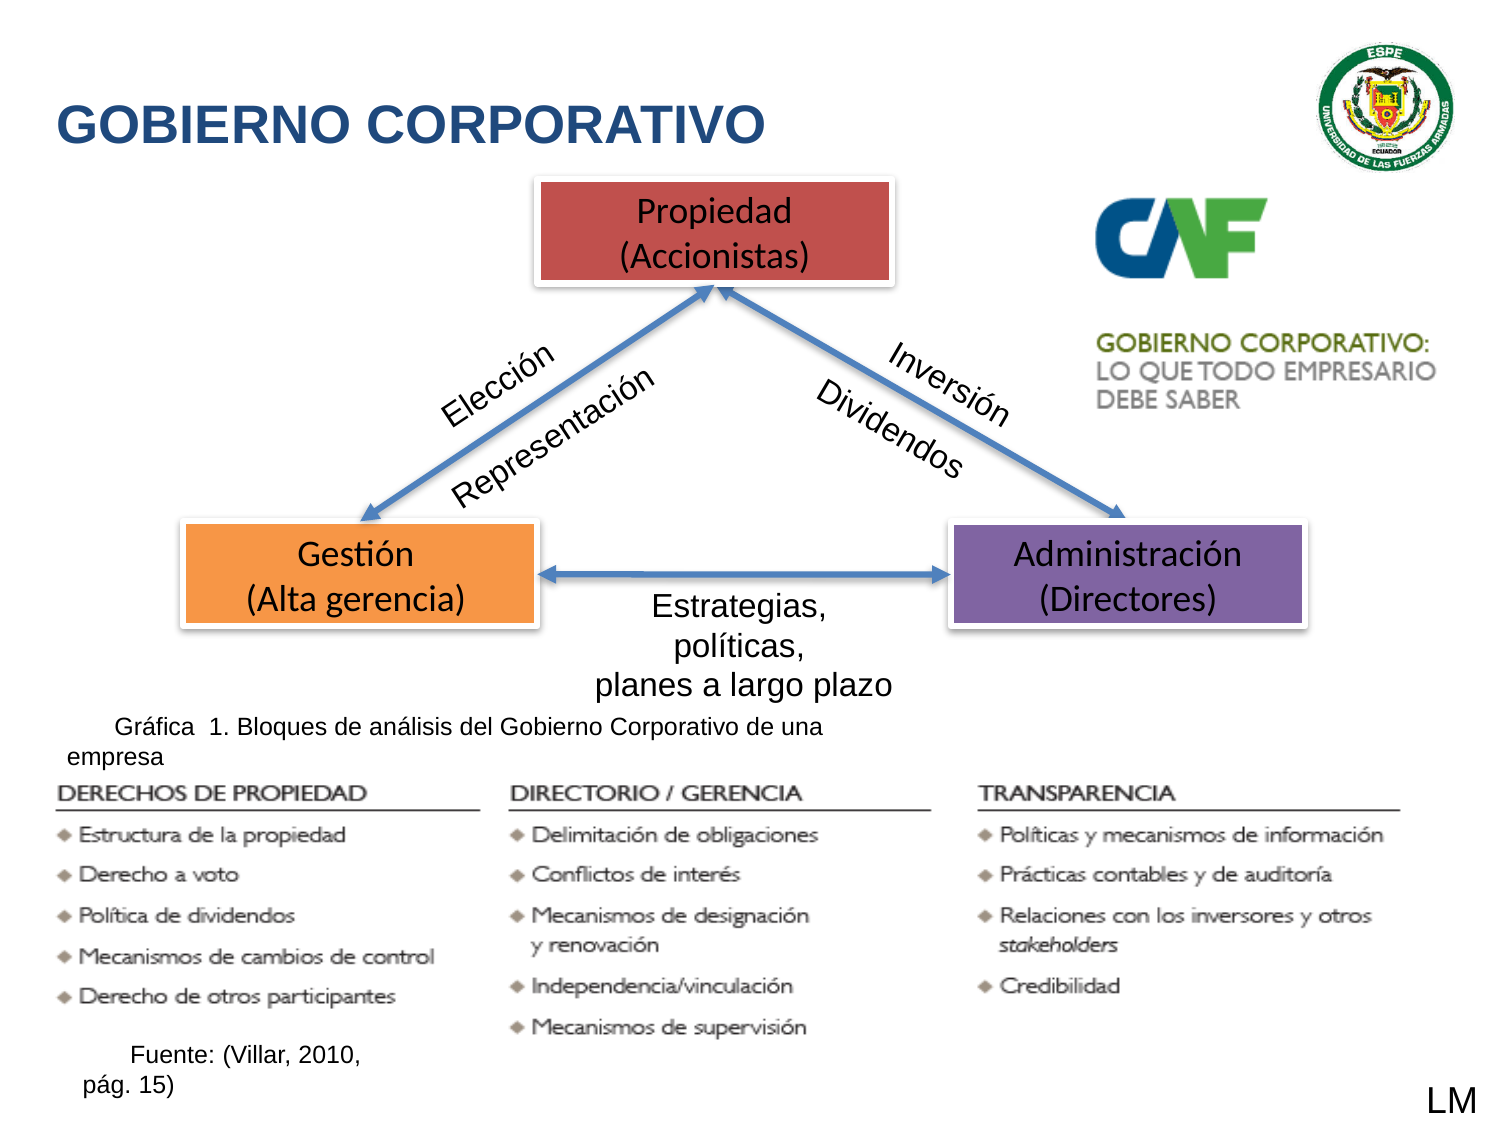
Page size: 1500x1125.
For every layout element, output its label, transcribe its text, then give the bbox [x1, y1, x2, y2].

picture [42, 771, 1425, 1058]
text_box Gráfica 1. Bloques de análisis del Gobierno Corporativo de una empresa [51, 717, 897, 763]
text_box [182, 178, 1306, 718]
text_box Fuente: (Villar, 2010, pág. 15) [67, 1066, 429, 1092]
picture [1090, 181, 1460, 420]
text_box GOBIERNO CORPORATIVO [41, 64, 1223, 179]
picture [1316, 42, 1455, 173]
text_box LM [1411, 1068, 1500, 1125]
